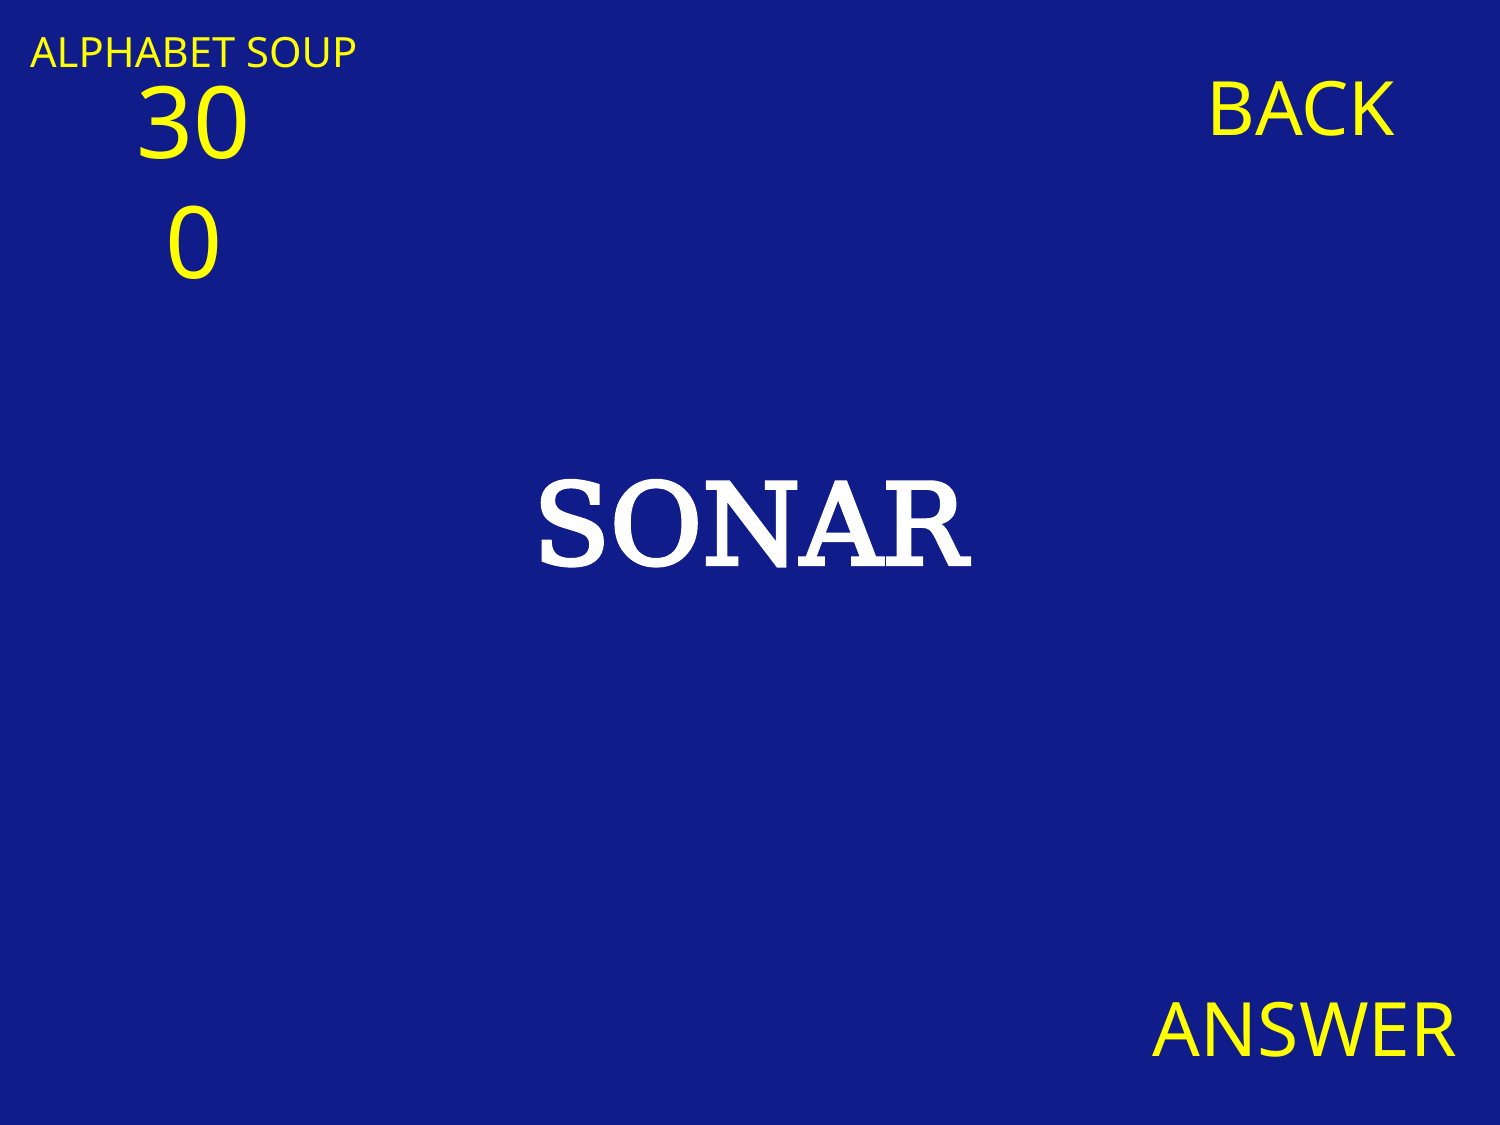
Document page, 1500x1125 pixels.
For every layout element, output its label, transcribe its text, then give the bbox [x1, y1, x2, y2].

text_box [1050, 922, 1500, 1125]
text_box ALPHABET SOUP [0, 18, 413, 84]
text_box SONAR [149, 444, 1350, 594]
text_box [1050, 0, 1500, 203]
text_box BACK [1045, 53, 1050, 159]
text_box 300 [93, 51, 294, 306]
